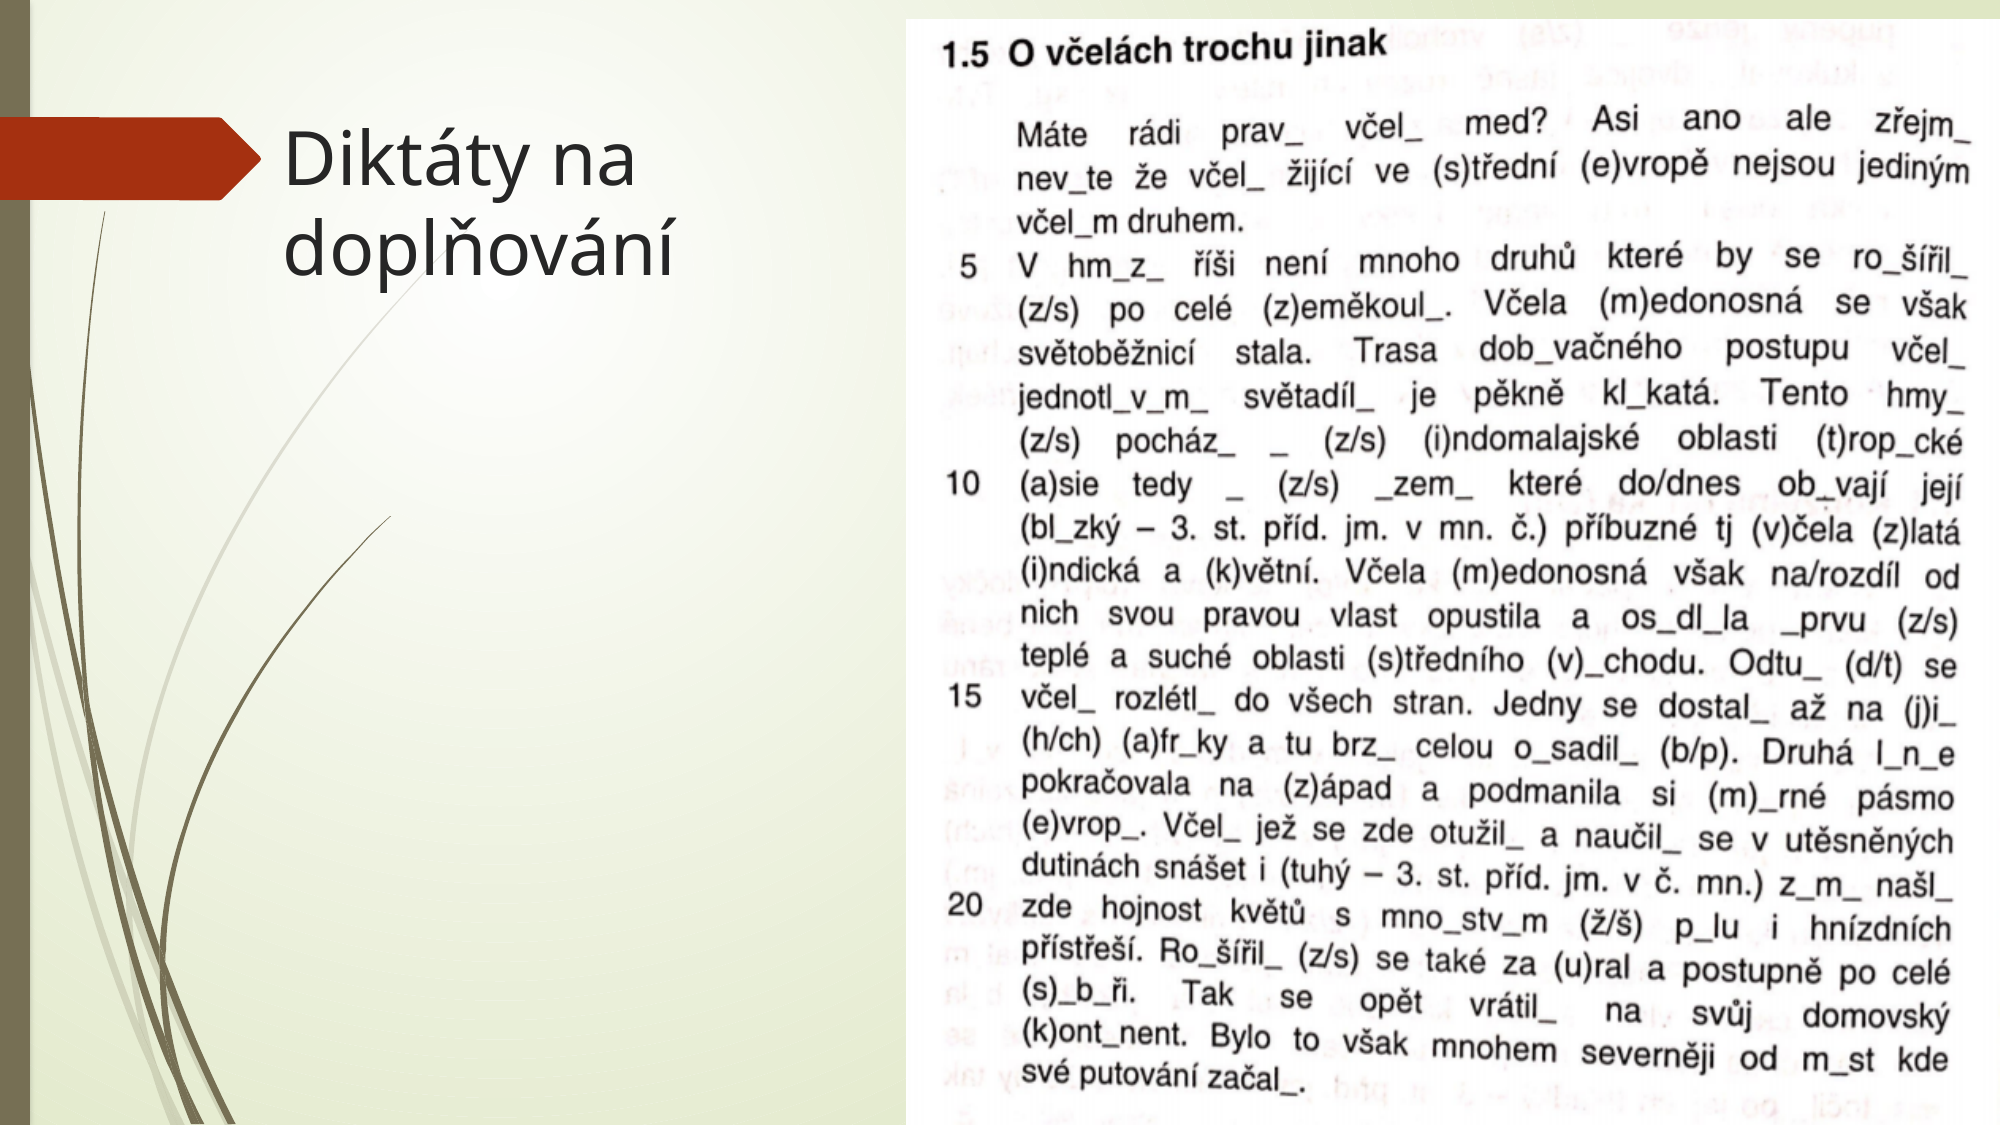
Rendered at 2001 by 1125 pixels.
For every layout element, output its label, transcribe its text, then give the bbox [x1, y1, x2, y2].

title Diktáty na doplňování [267, 102, 902, 1034]
picture [905, 18, 2000, 1125]
